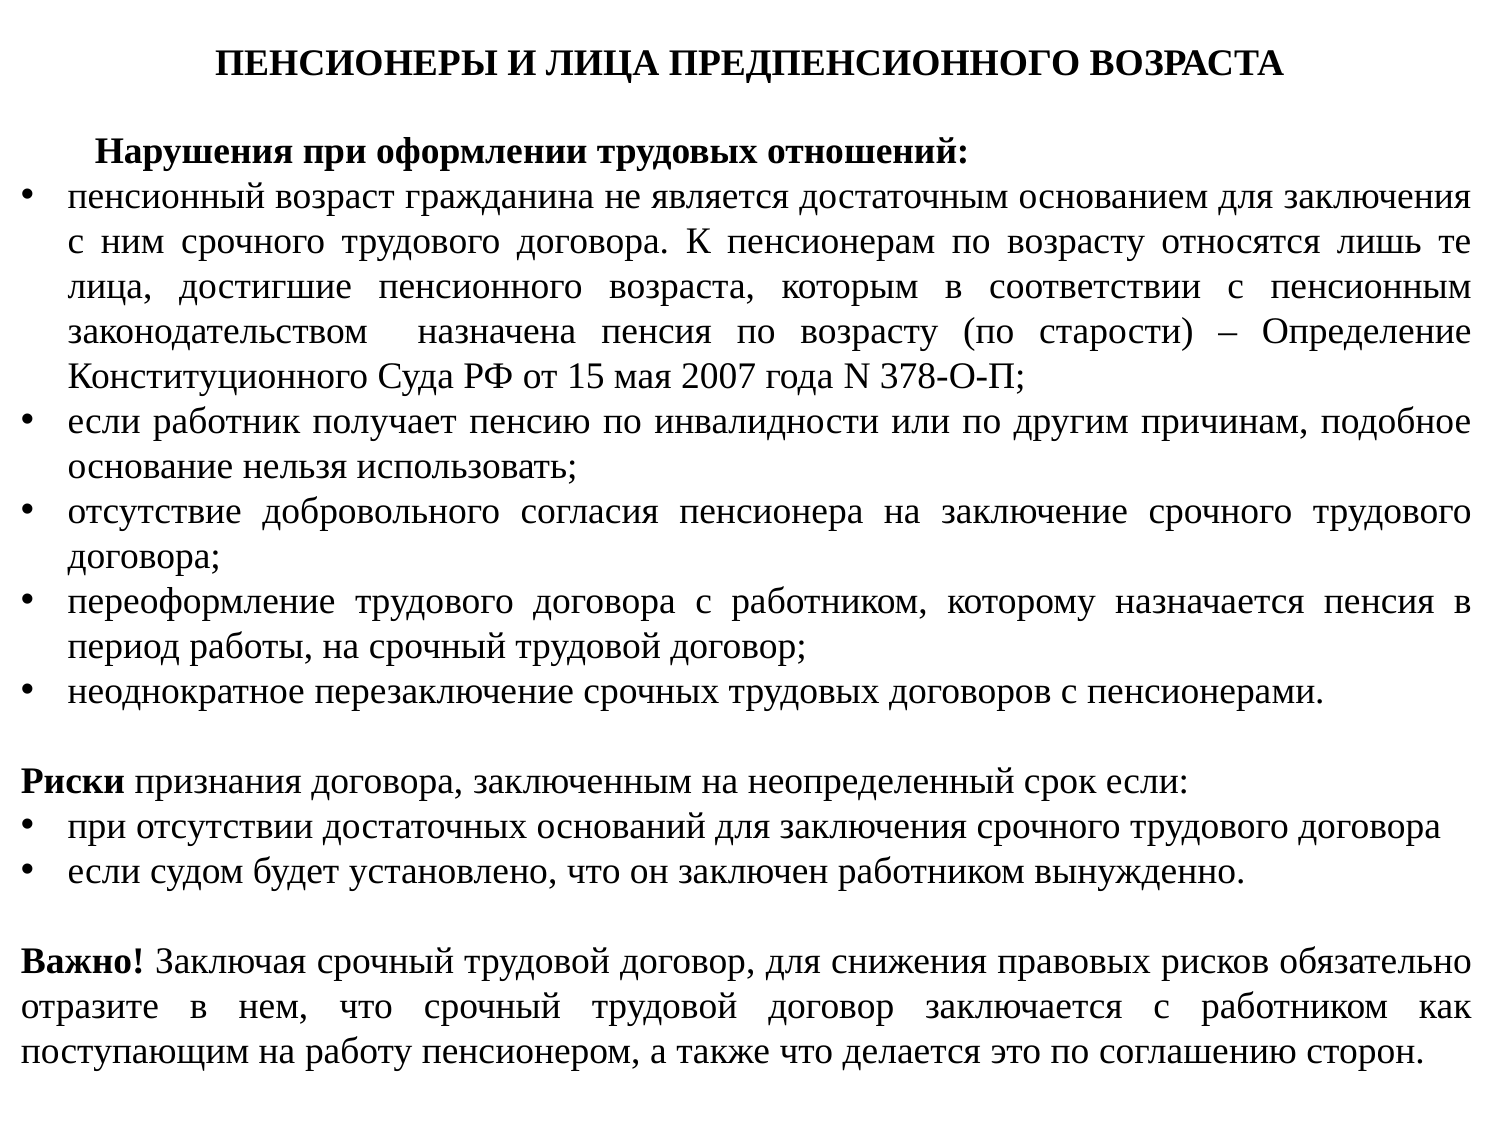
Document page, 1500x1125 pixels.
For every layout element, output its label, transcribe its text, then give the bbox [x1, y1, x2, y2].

text_box Пенсионеры и лица предпенсионного возраста [76, 30, 1424, 91]
text_box Нарушения при оформлении трудовых отношений: пенсионный возраст гражданина не является достаточным основанием для заключения с ним срочного трудового договора. К пенсионерам по возрасту относятся лишь те лица, достигшие пенсионного возраста, которым в соответствии с пенсионным законодательством назначена пенсия по возрасту (по старости) – Определение Конституционного Суда РФ от 15 мая 2007 года N 378-О-П; если работник получает пенсию по инвалидности или по другим причинам, подобное основание нельзя использовать; отсутствие добровольного согласия пенсионера на заключение срочного трудового договора; переоформление трудового договора с работником, которому назначается пенсия в период работы, на срочный трудовой договор; неоднократное перезаключение срочных трудовых договоров с пенсионерами. Риски признания договора, заключенным на неопределенный срок если: при отсутствии достаточных оснований для заключения срочного трудового договора если судом будет установлено, что он заключен работником вынужденно. Важно! Заключая срочный трудовой договор, для снижения правовых рисков обязательно отразите в нем, что срочный трудовой договор заключается с работником как поступающим на работу пенсионером, а также что делается это по соглашению сторон. [5, 118, 1489, 1079]
